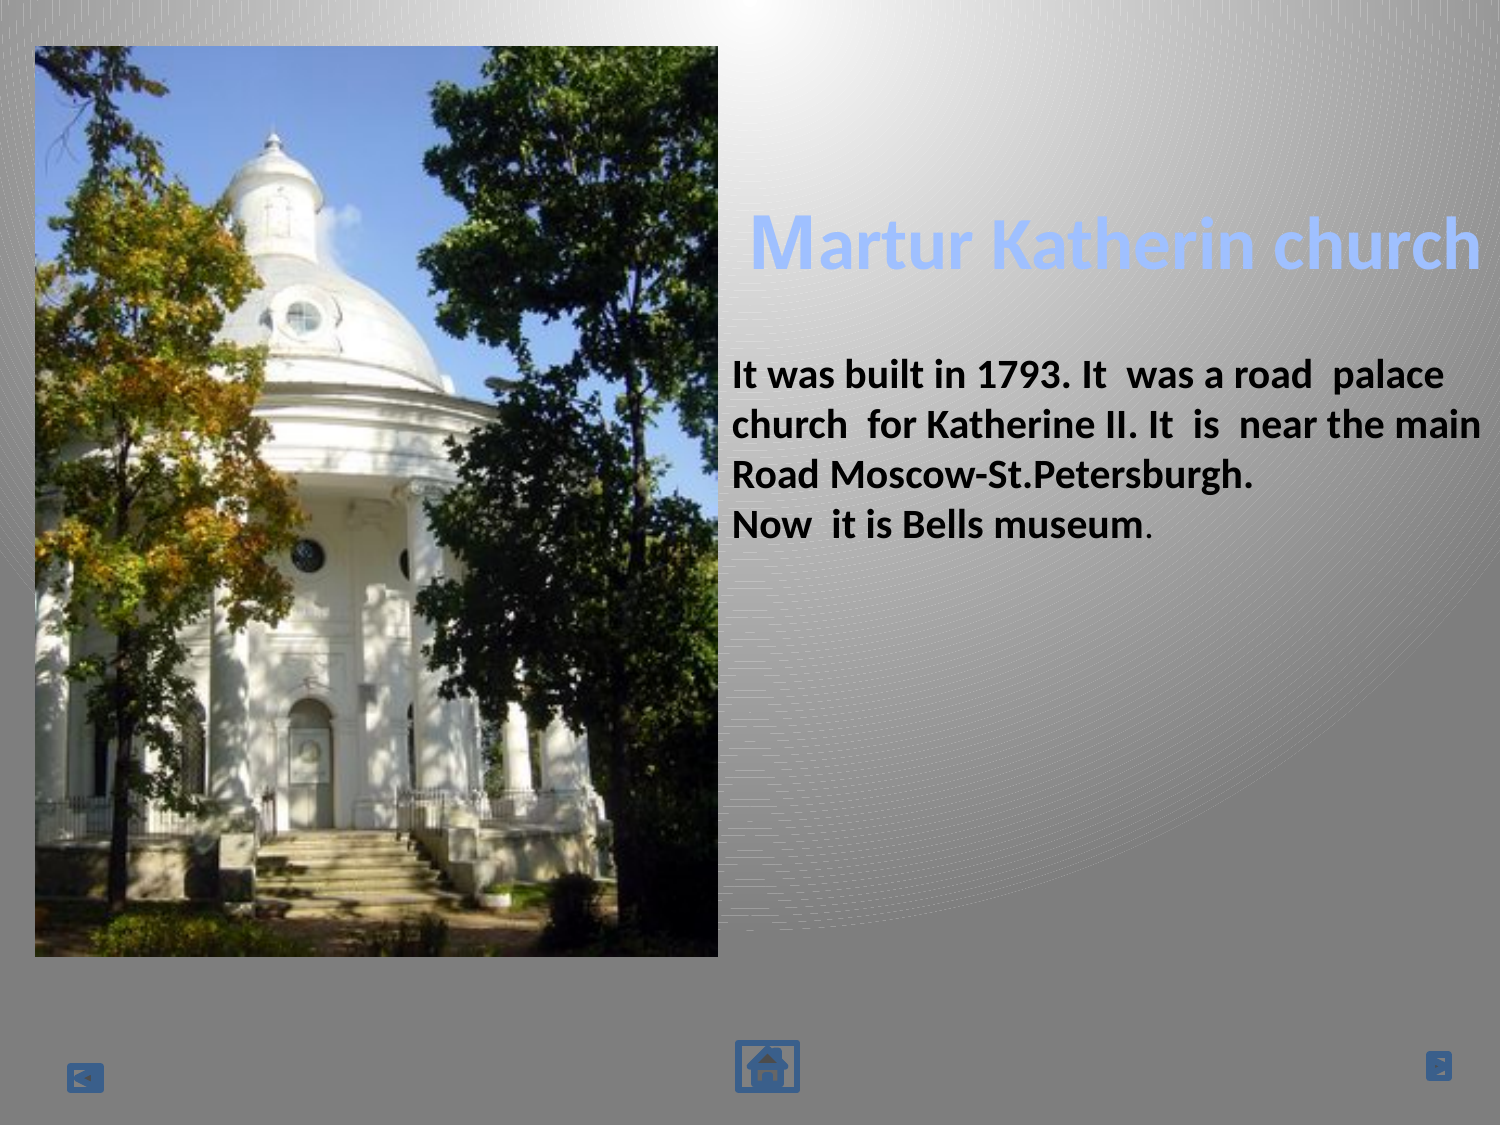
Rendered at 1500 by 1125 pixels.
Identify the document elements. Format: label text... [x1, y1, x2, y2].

text_box [735, 1040, 800, 1093]
picture [34, 46, 719, 958]
text_box Martur Katherin church [732, 187, 1499, 293]
text_box [1426, 1051, 1452, 1081]
text_box It was built in 1793. It was a road palace church for Katherine II. It is near the main Road Moscow-St.Petersburgh. Now it is Bells museum. [724, 339, 1498, 555]
text_box [67, 1063, 104, 1093]
